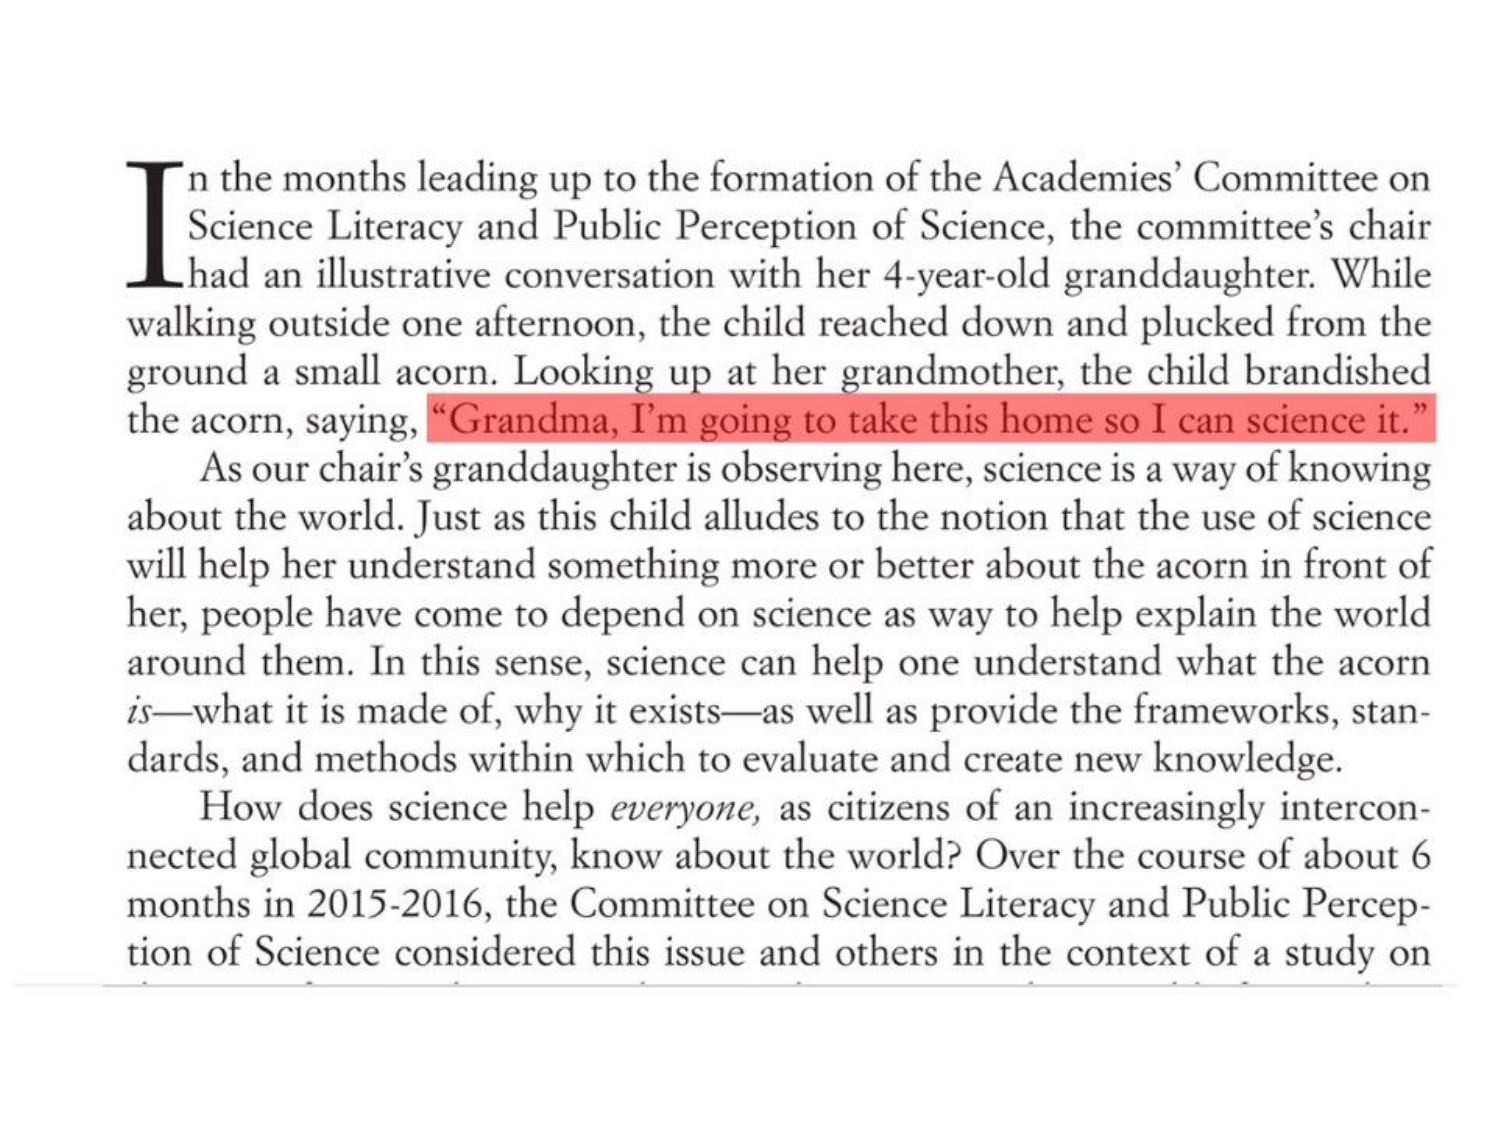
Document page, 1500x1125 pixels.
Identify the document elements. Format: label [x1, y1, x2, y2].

list [0, 112, 1500, 1026]
